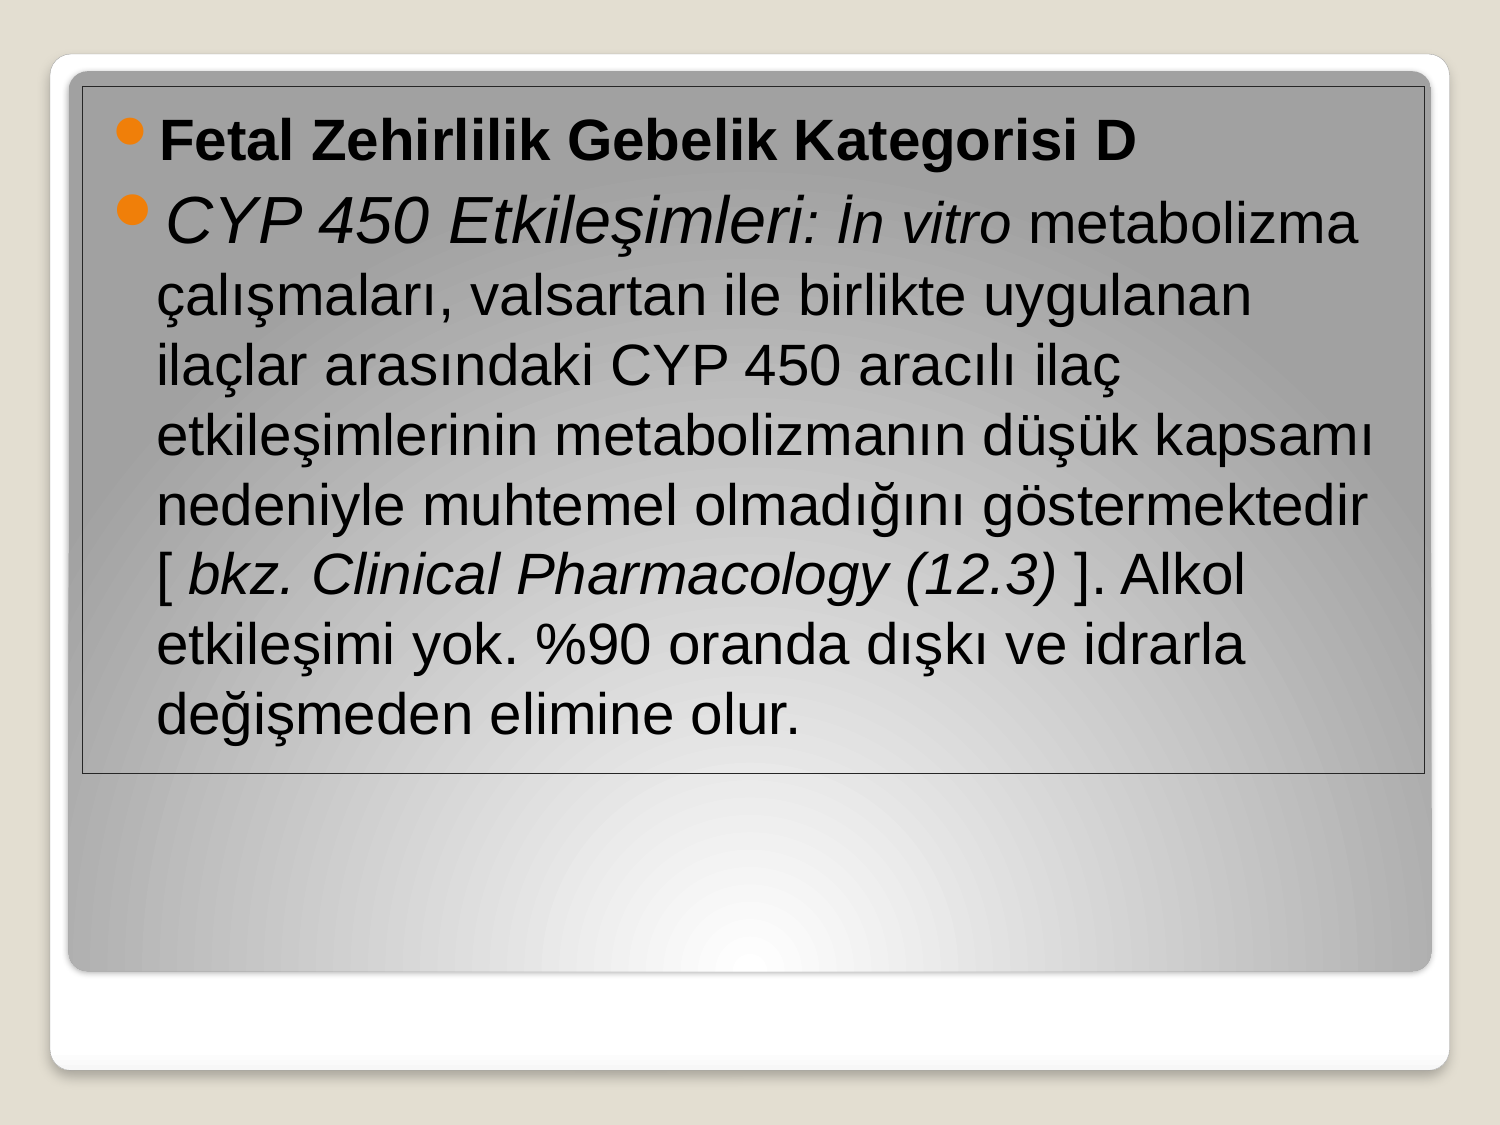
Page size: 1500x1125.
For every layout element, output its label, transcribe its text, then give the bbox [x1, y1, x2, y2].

list Fetal Zehirlilik Gebelik Kategorisi D CYP 450 Etkileşimleri: İn vitro metabolizma çalışmaları, valsartan ile birlikte uygulanan ilaçlar arasındaki CYP 450 aracılı ilaç etkileşimlerinin metabolizmanın düşük kapsamı nedeniyle muhtemel olmadığını göstermektedir [ bkz. Clinical Pharmacology (12.3) ]. Alkol etkileşimi yok. %90 oranda dışkı ve idrarla değişmeden elimine olur. [82, 86, 1425, 774]
